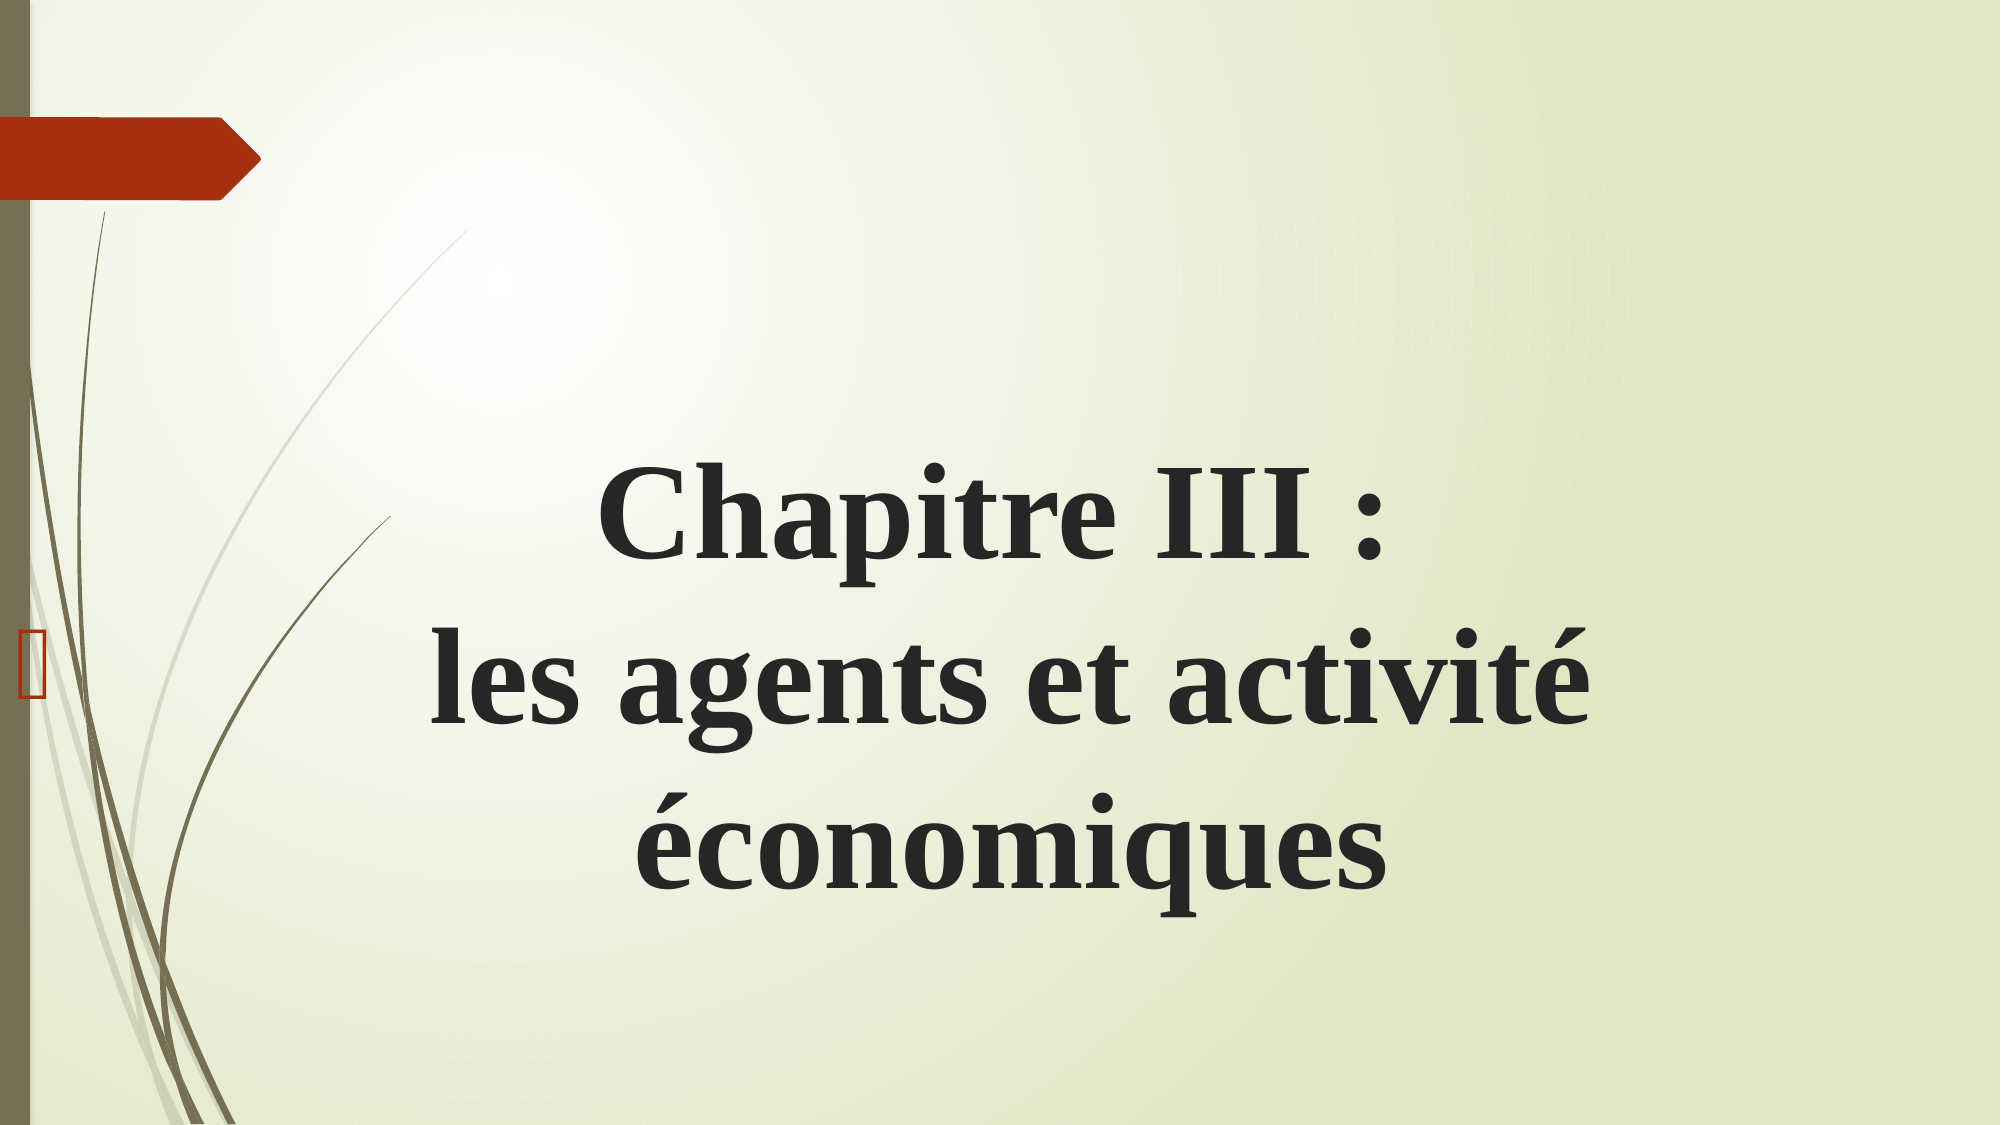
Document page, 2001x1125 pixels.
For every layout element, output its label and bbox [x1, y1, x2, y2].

list [0, 261, 2000, 1125]
